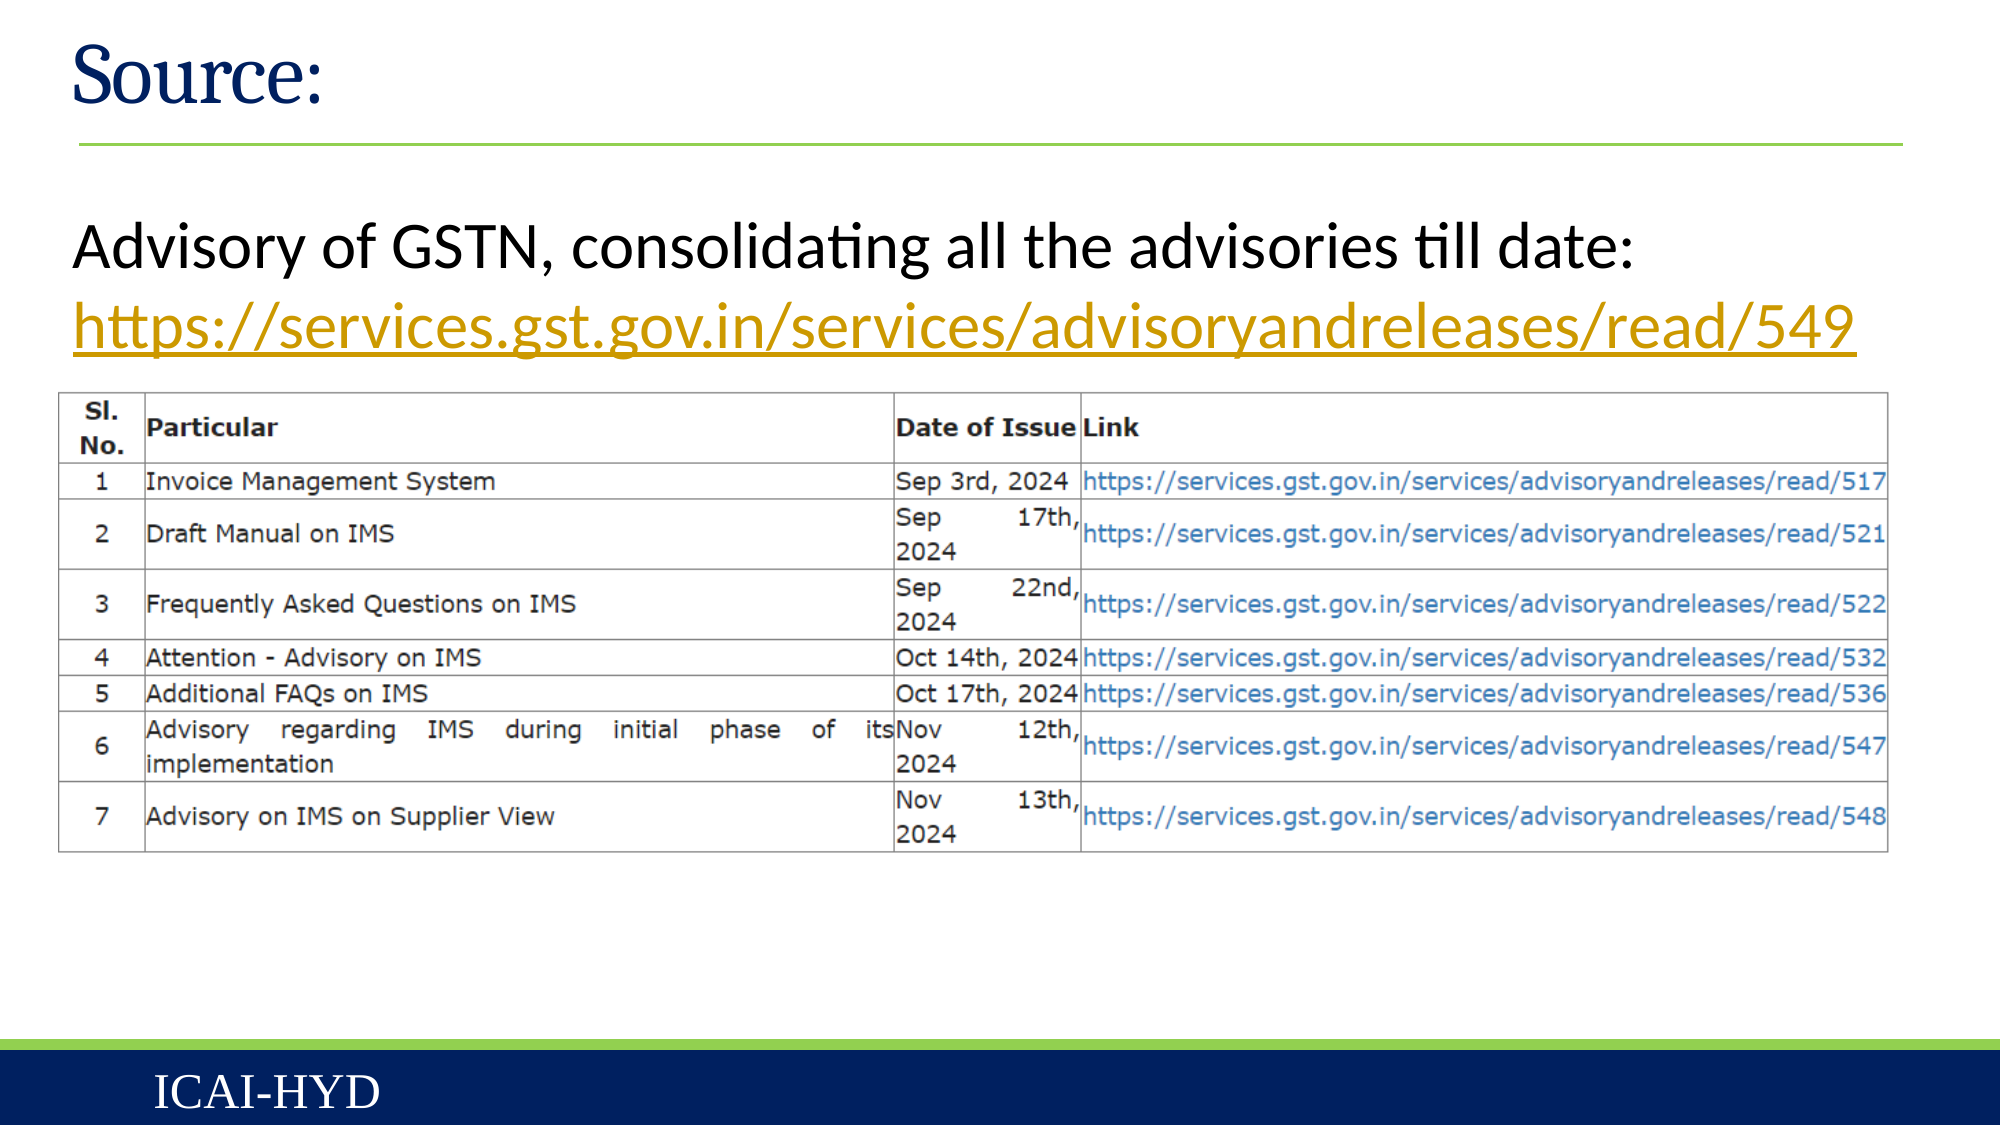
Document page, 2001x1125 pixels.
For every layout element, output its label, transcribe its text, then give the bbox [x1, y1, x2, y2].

title Source: [58, 24, 1901, 129]
picture [58, 384, 1901, 861]
text_box Advisory of GSTN, consolidating all the advisories till date: https://services.gst.gov.in/services/advisoryandreleases/read/549 [58, 194, 1929, 369]
